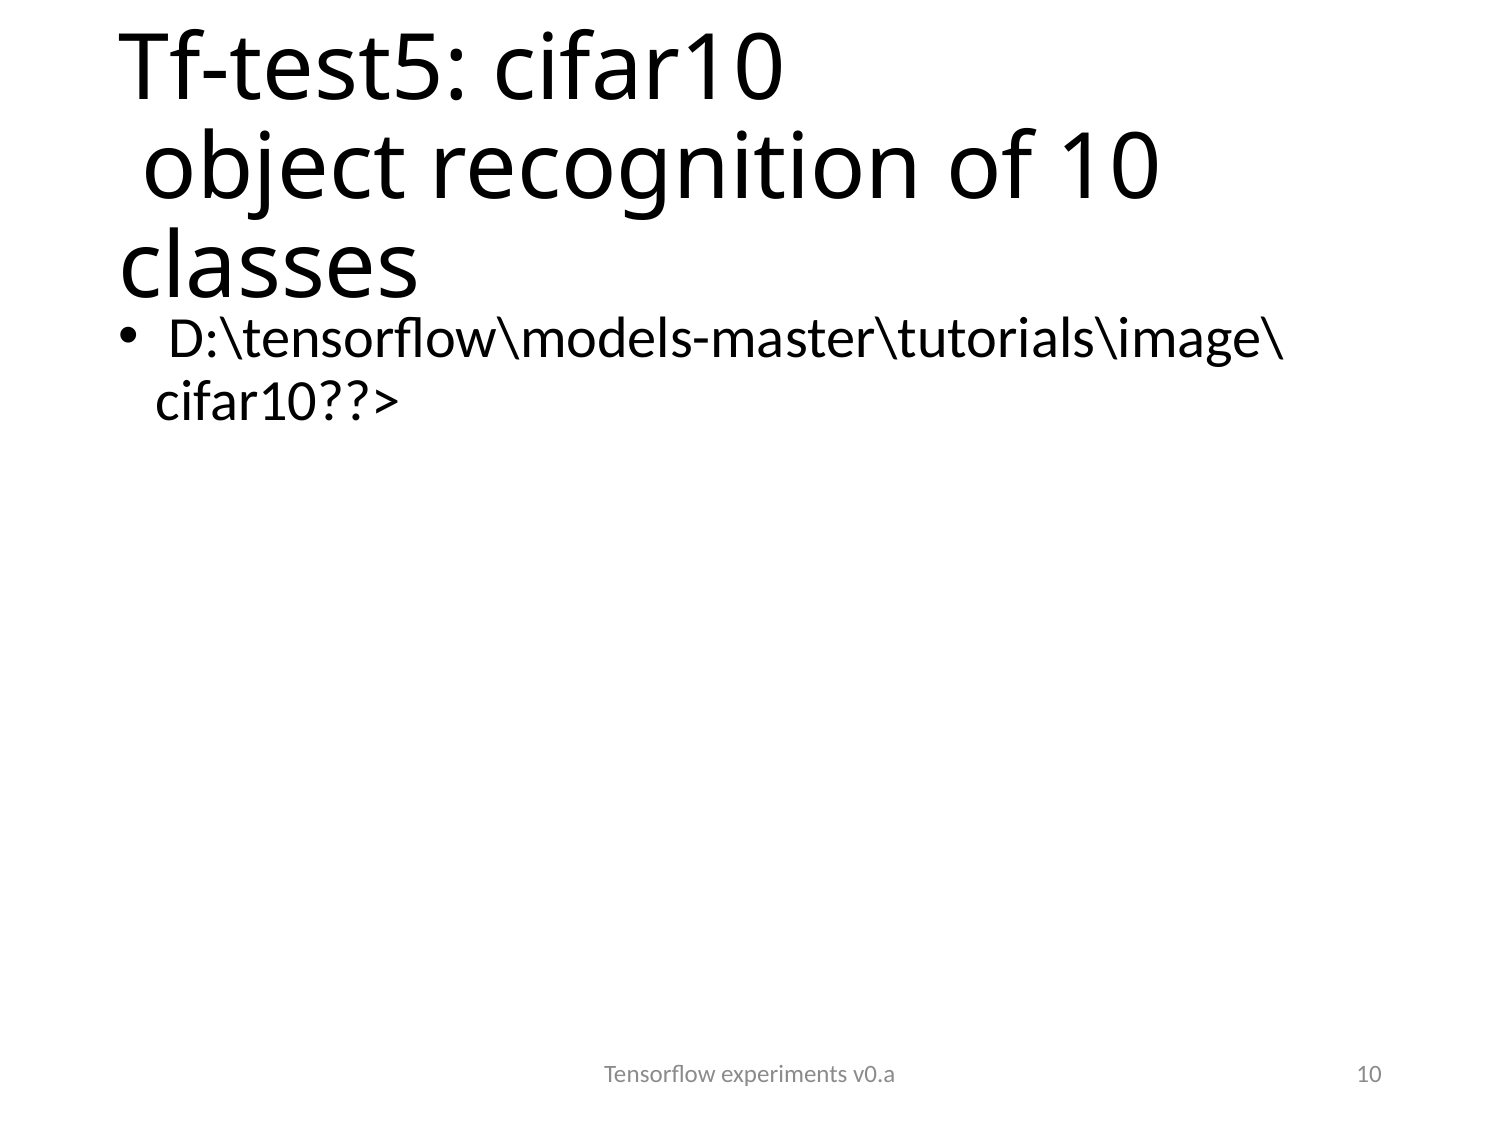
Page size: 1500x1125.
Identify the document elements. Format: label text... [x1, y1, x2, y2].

slide_number 10 [1059, 1042, 1397, 1103]
title Tf-test5: cifar10 object recognition of 10 classes [103, 59, 1397, 278]
list D:\tensorflow\models-master\tutorials\image\cifar10??> [103, 299, 1397, 1014]
footer Tensorflow experiments v0.a [496, 1042, 1004, 1103]
